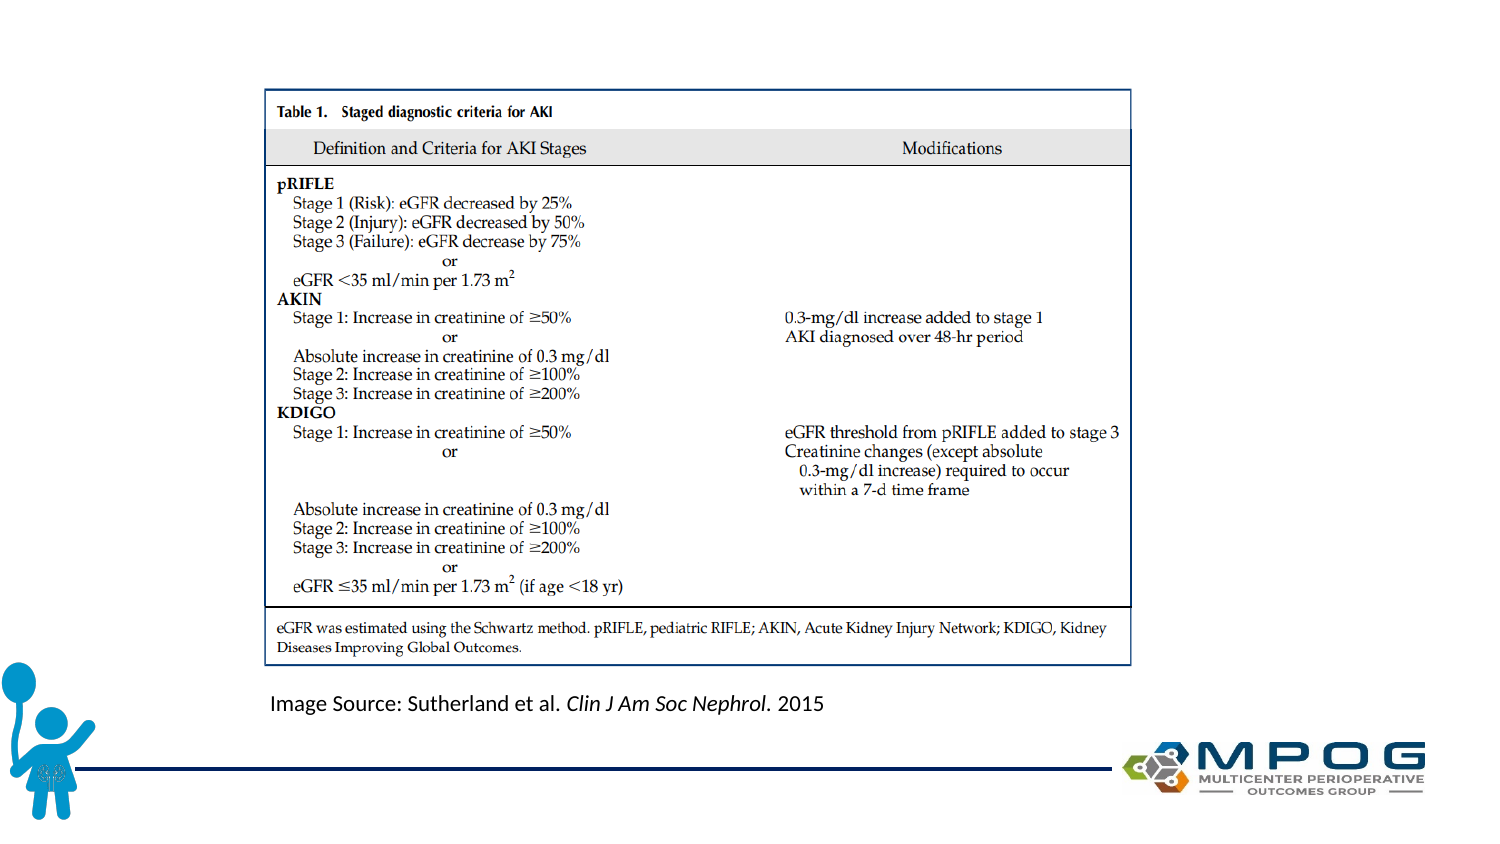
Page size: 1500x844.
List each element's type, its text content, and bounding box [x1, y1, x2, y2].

picture [1122, 742, 1425, 795]
text_box Image Source: Sutherland et al. Clin J Am Soc Nephrol. 2015 [255, 684, 910, 721]
picture [254, 80, 1140, 673]
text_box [0, 621, 169, 844]
